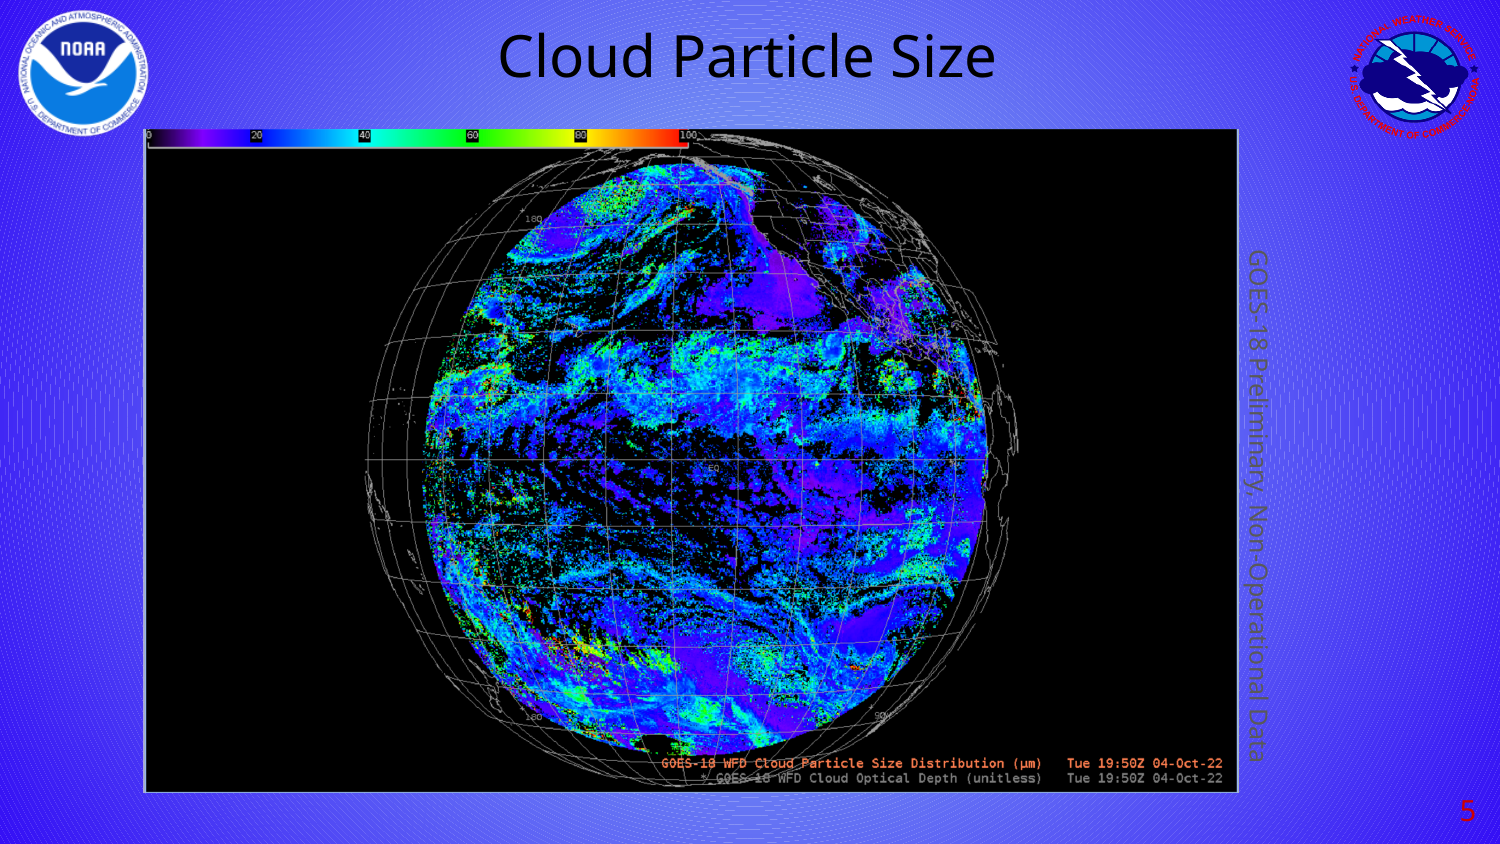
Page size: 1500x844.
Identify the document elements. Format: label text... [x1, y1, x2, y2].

picture [17, 9, 1240, 793]
slide_number ‹#› [1418, 789, 1488, 835]
title Cloud Particle Size [150, 0, 1346, 108]
picture [1345, 9, 1482, 142]
text_box GOES-18 Preliminary, Non-Operational Data [1244, 215, 1295, 779]
